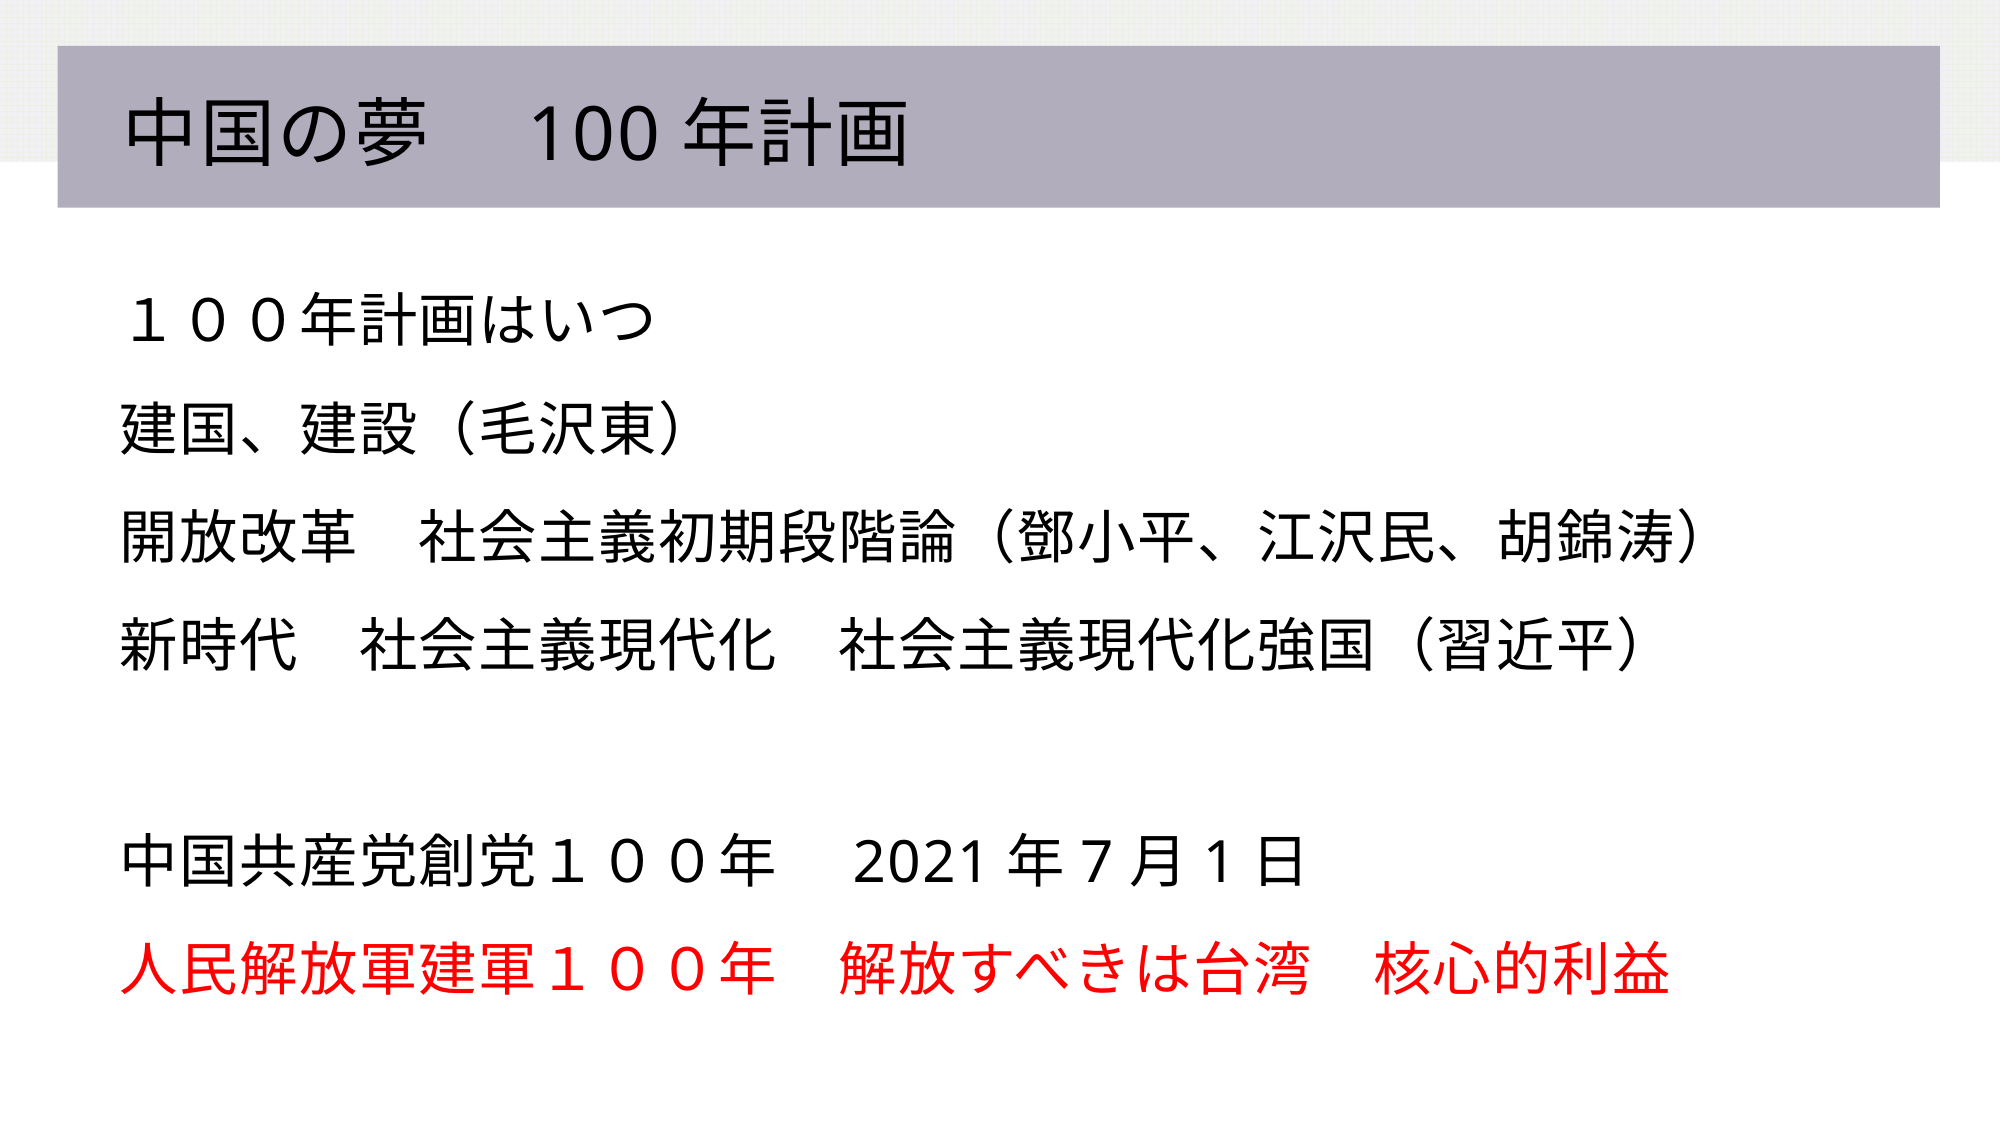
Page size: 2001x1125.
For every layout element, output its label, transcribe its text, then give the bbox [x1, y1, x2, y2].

list １００年計画はいつ 建国、建設（毛沢東） 開放改革 社会主義初期段階論（鄧小平、江沢民、胡錦涛） 新時代 社会主義現代化 社会主義現代化強国（習近平） 中国共産党創党１００年 2021年7月1日 人民解放軍建軍１００年 解放すべきは台湾 核心的利益 [104, 268, 1894, 1014]
title 中国の夢 100年計画 [104, 78, 1894, 192]
